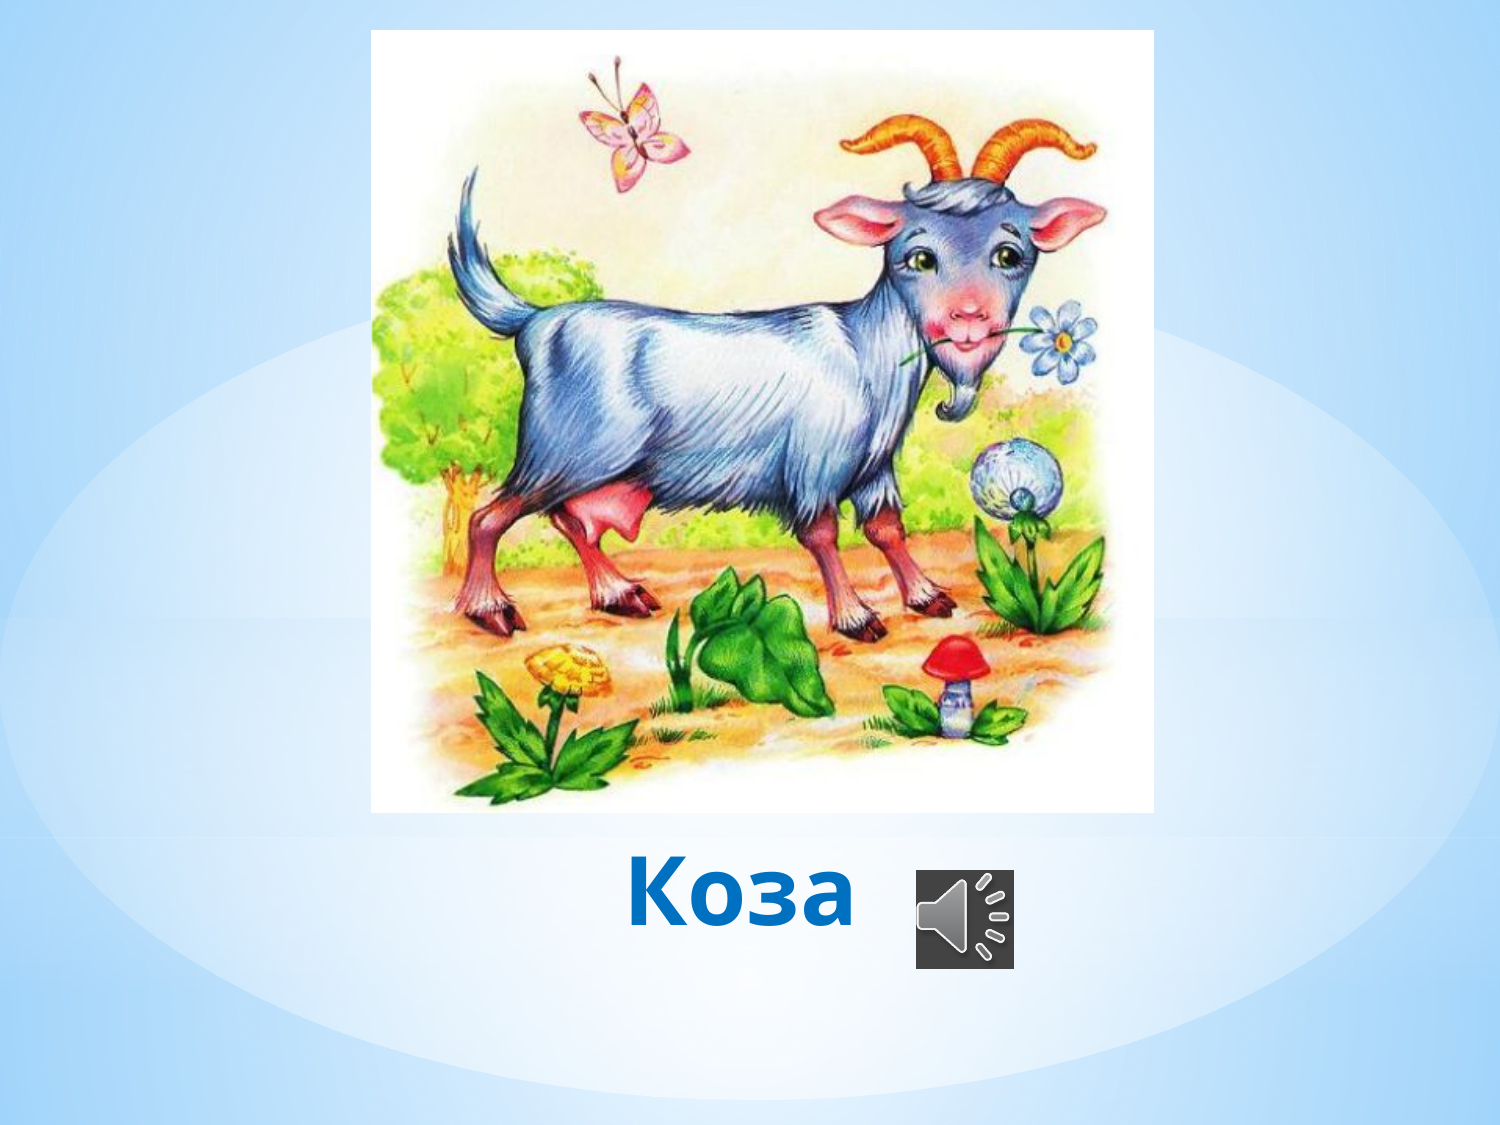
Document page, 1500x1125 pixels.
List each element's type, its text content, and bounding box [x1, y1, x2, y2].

title Коза [206, 822, 1275, 1010]
picture [915, 869, 1016, 970]
picture [371, 30, 1154, 813]
